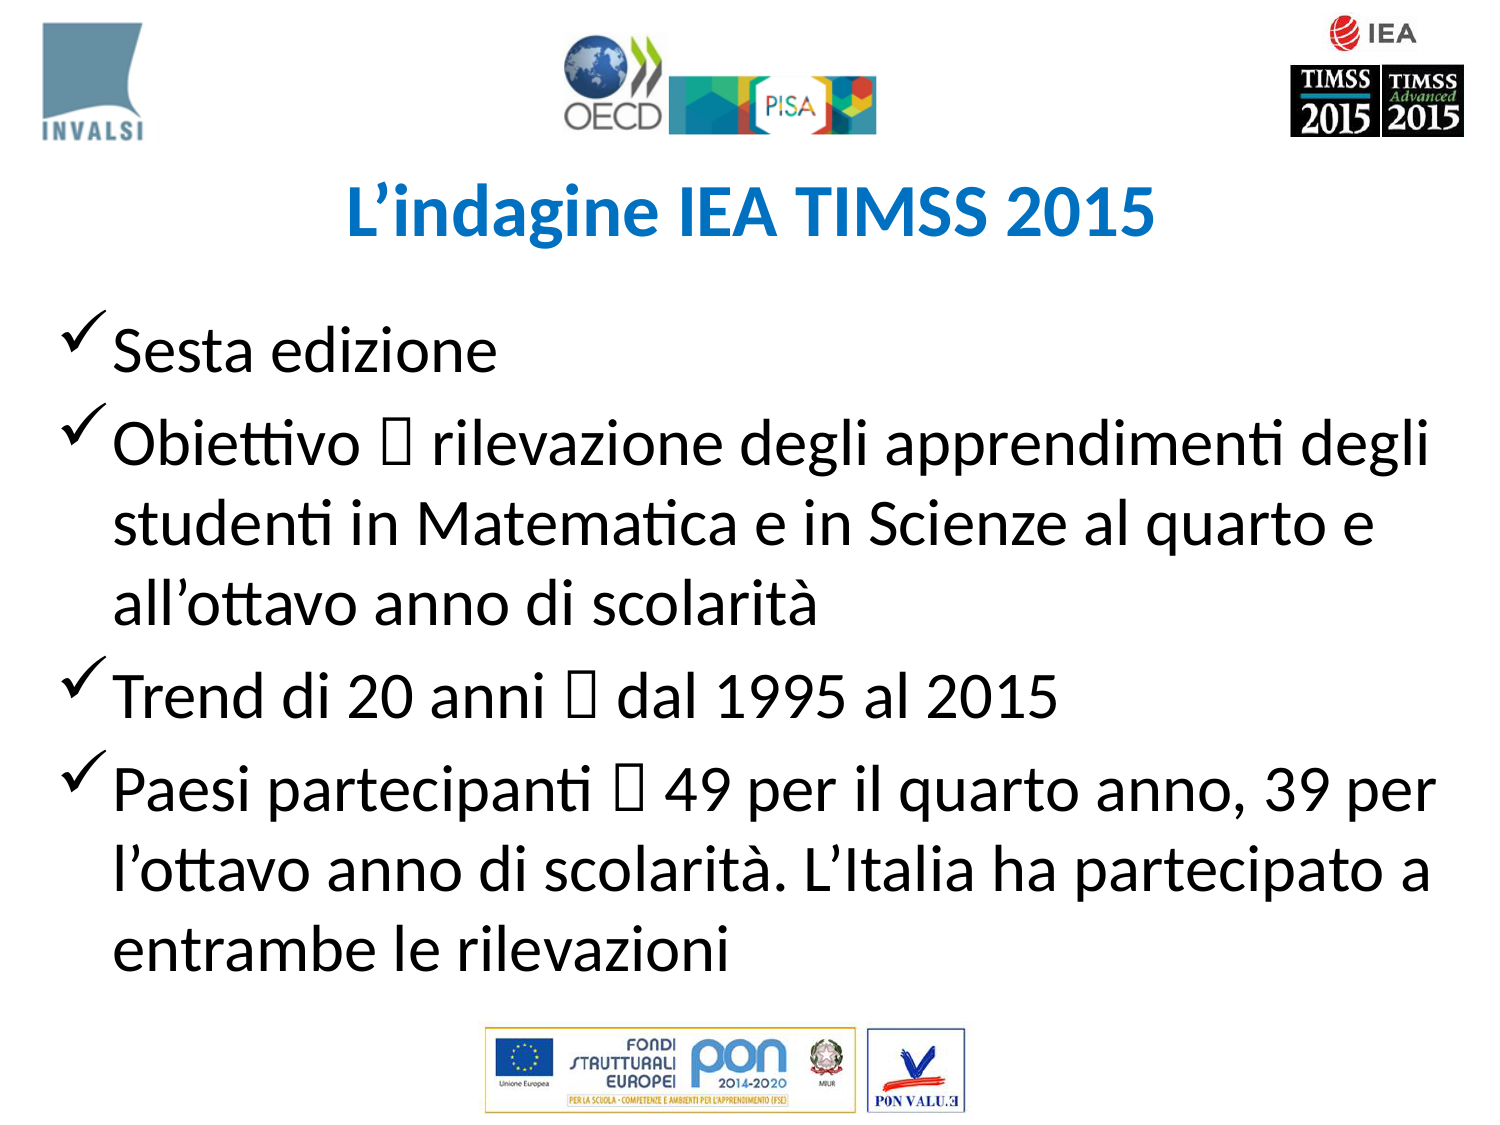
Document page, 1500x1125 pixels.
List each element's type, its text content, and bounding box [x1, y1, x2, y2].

list Sesta edizione Obiettivo  rilevazione degli apprendimenti degli studenti in Matematica e in Scienze al quarto e all’ottavo anno di scolarità Trend di 20 anni  dal 1995 al 2015 Paesi partecipanti  49 per il quarto anno, 39 per l’ottavo anno di scolarità. L’Italia ha partecipato a entrambe le rilevazioni [40, 297, 1465, 1006]
title L’indagine IEA TIMSS 2015 [40, 152, 1465, 261]
